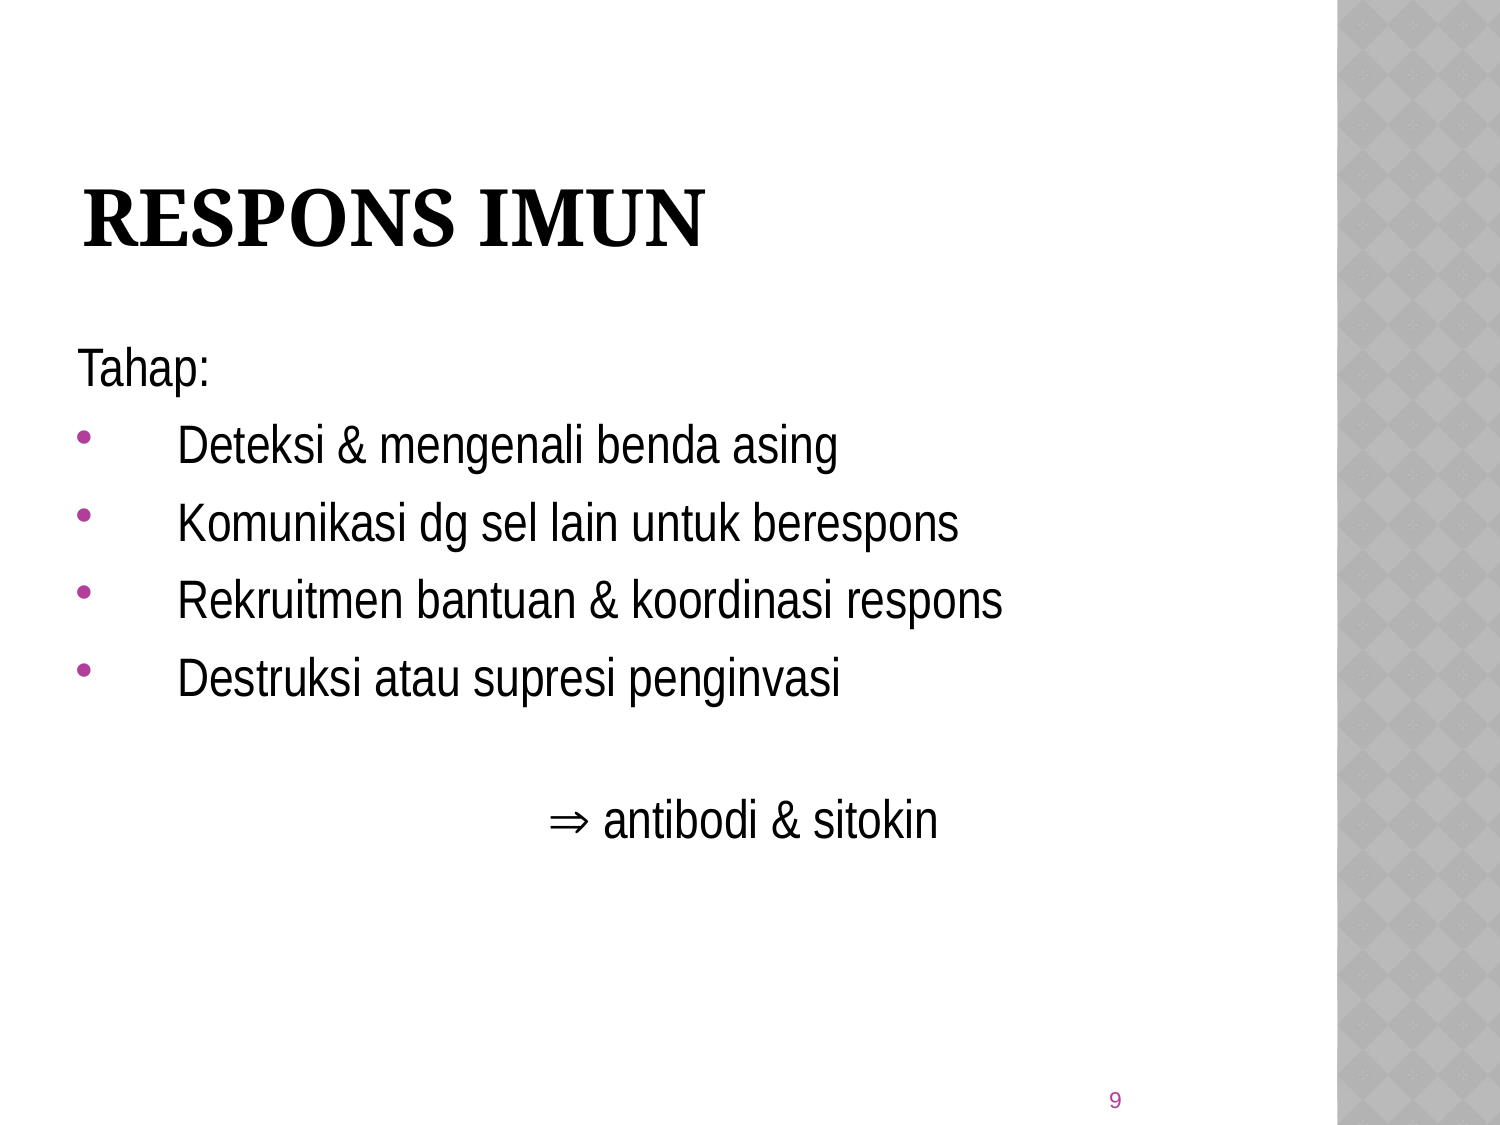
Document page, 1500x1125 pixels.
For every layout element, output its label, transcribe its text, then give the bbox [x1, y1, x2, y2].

title Respons Imun [75, 75, 1425, 263]
list Tahap: Deteksi & mengenali benda asing Komunikasi dg sel lain untuk berespons Rekruitmen bantuan & koordinasi respons Destruksi atau supresi penginvasi  antibodi & sitokin [62, 324, 1425, 1000]
slide_number 9 [1025, 1075, 1122, 1113]
